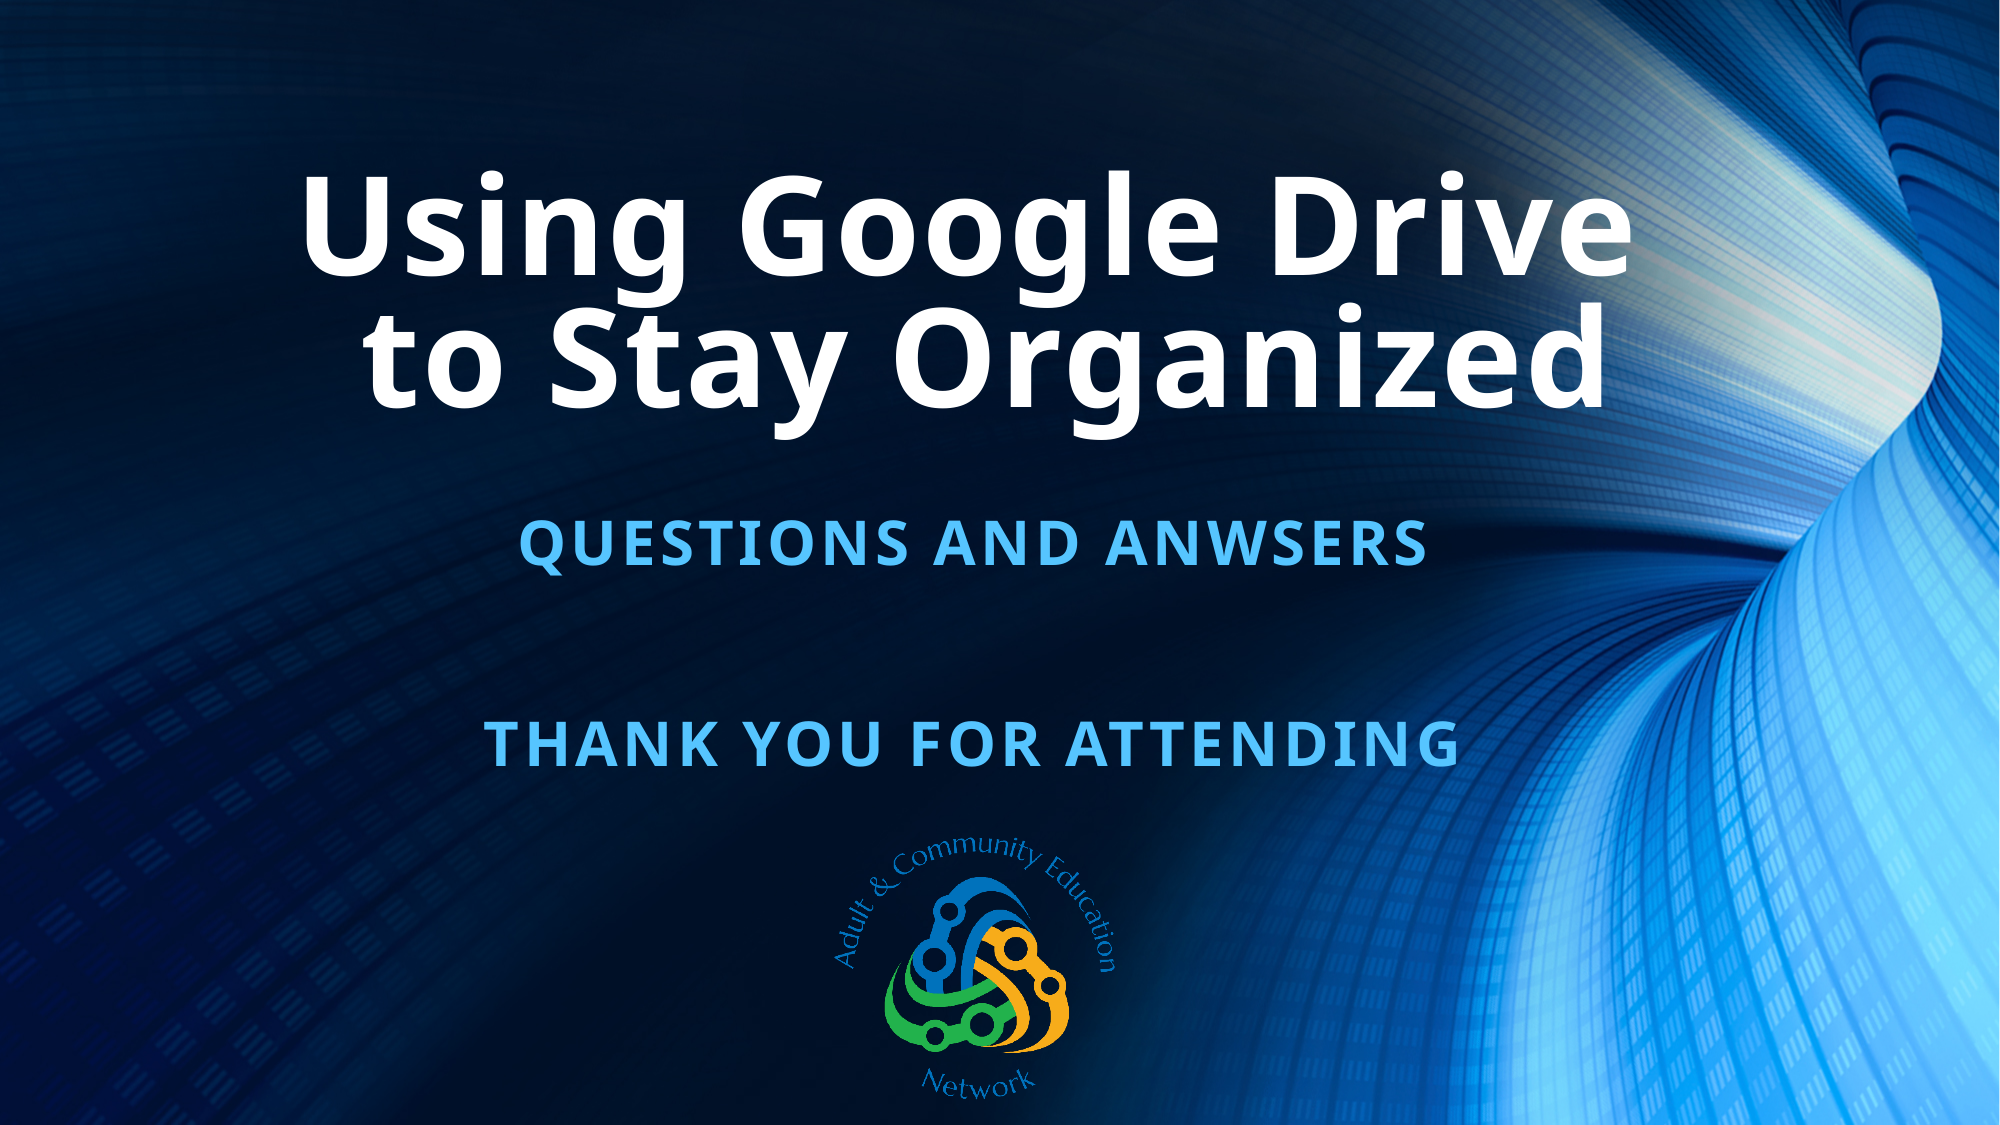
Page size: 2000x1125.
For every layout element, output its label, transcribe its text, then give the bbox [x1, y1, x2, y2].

picture [0, 0, 2000, 1125]
title Using Google Drive to Stay Organized [149, 87, 1825, 442]
subtitle Questions and Anwsers Thank You for Attending [273, 504, 1674, 788]
